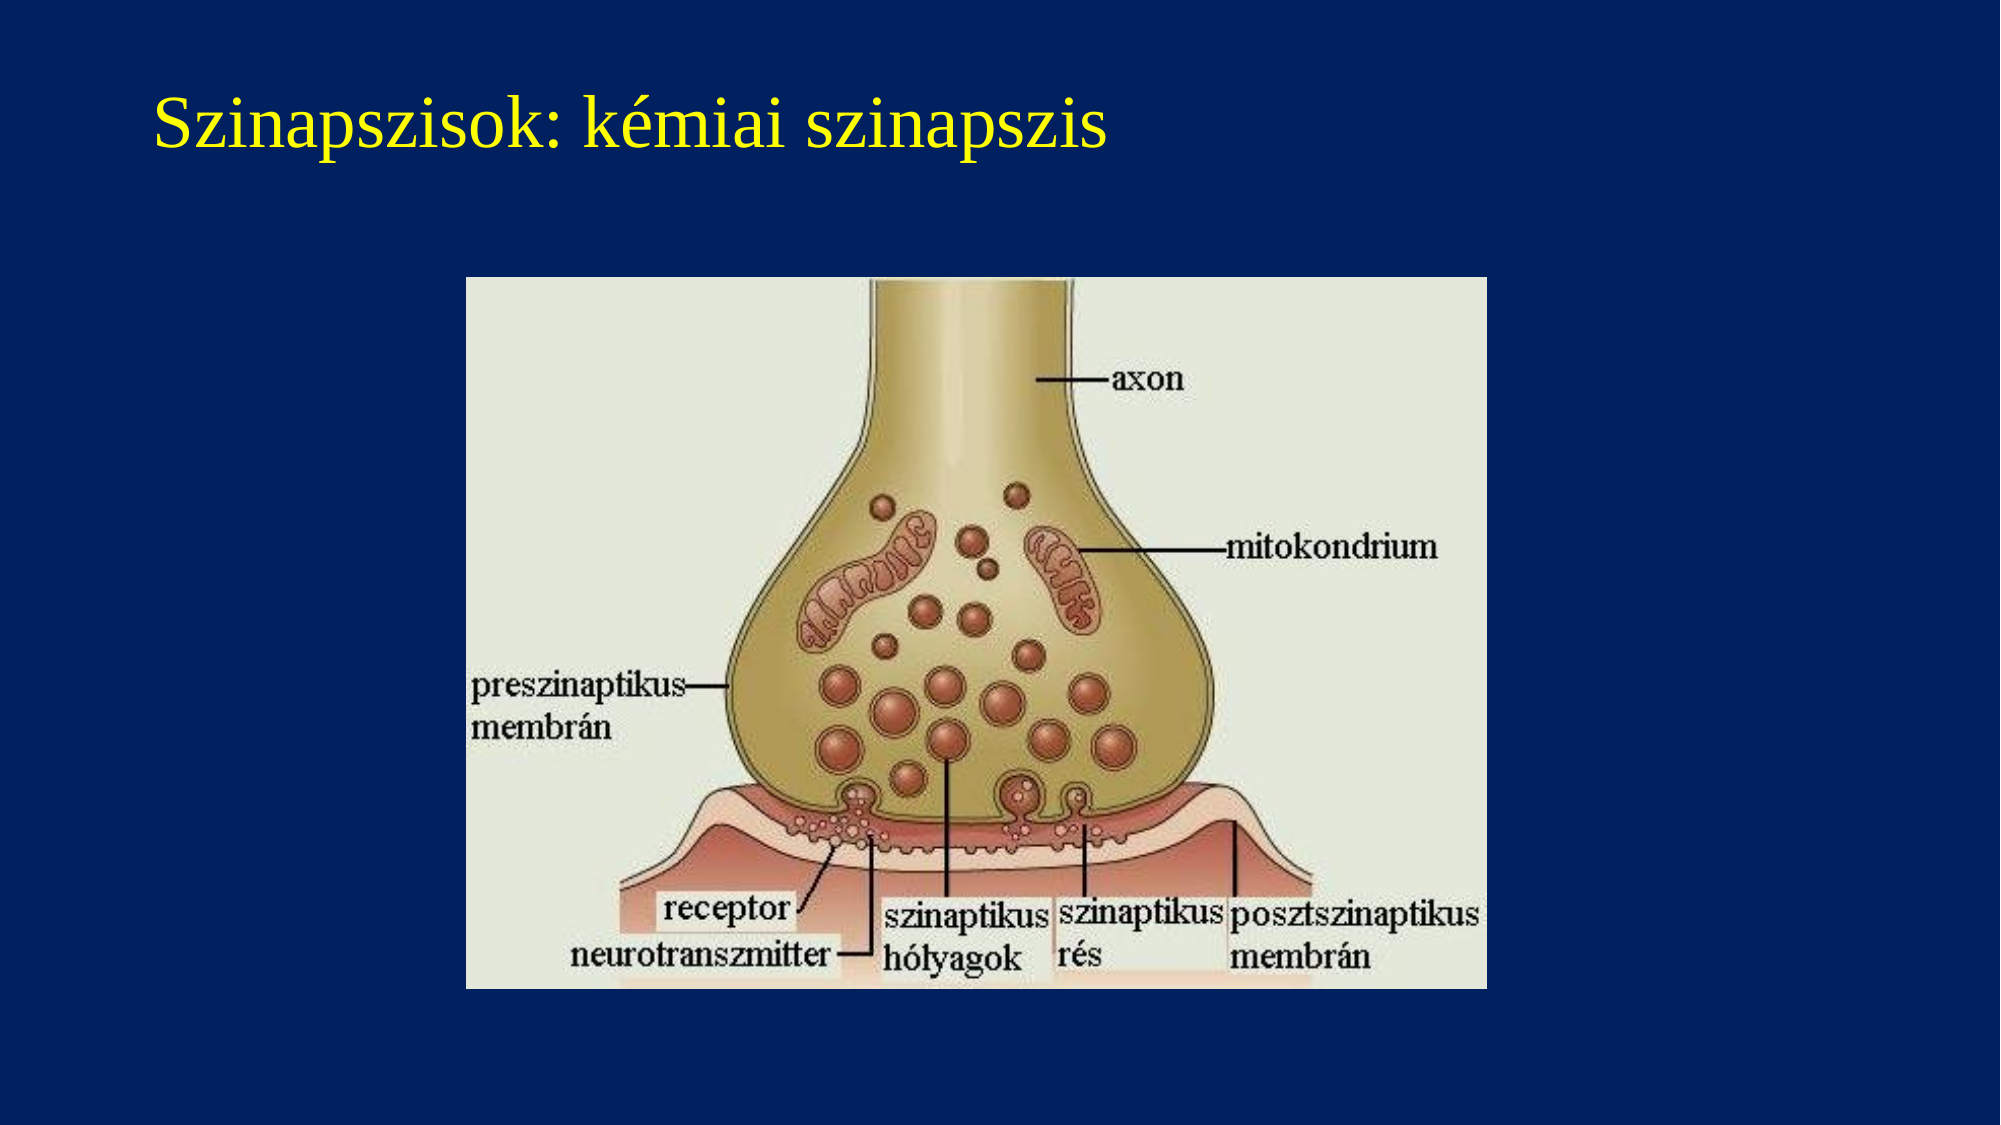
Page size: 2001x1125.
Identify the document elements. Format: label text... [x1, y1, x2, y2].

title Szinapszisok: kémiai szinapszis [137, 59, 1863, 278]
picture [466, 277, 1487, 989]
